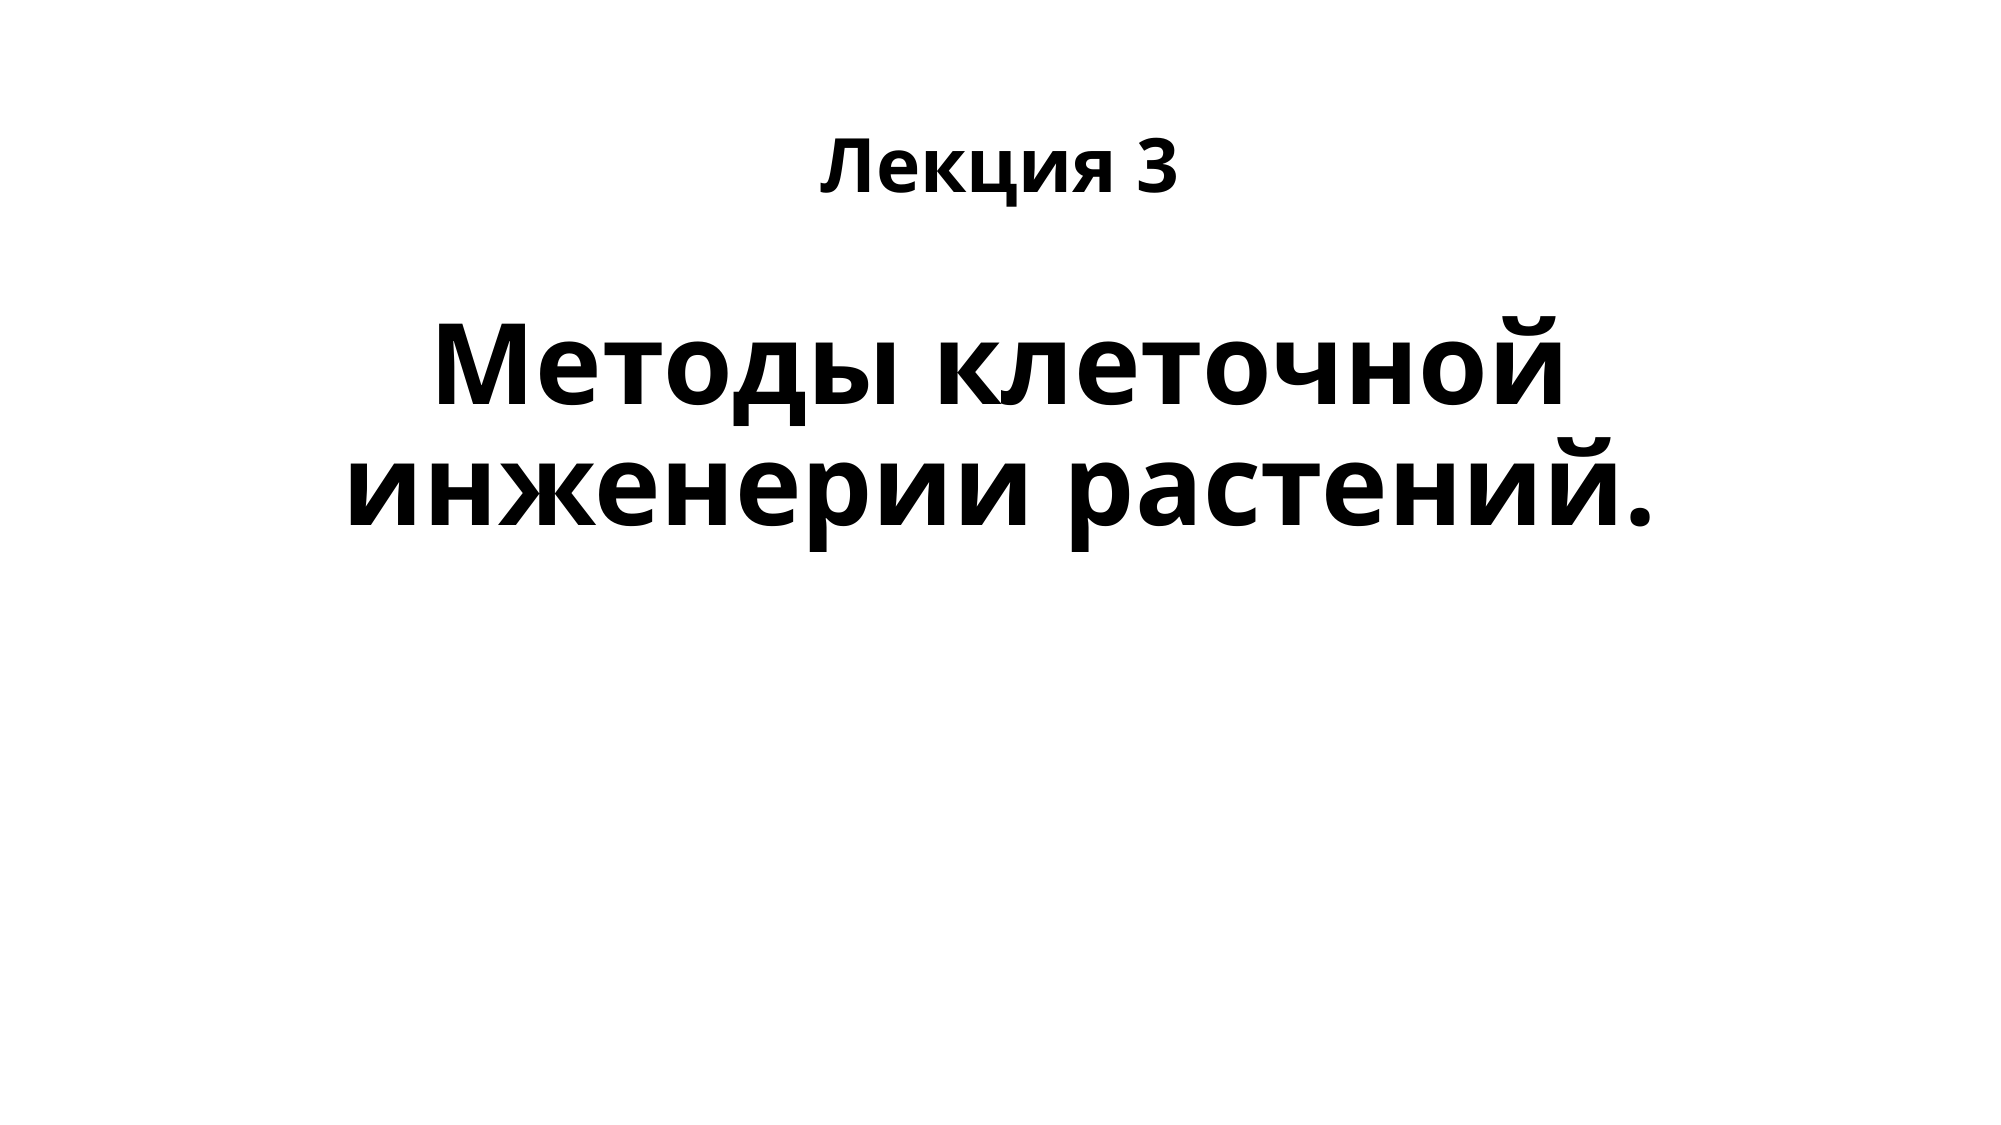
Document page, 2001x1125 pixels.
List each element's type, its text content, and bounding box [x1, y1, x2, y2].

title Лекция 3 [137, 59, 1863, 278]
list Методы клеточной инженерии растений. [137, 299, 1863, 1014]
